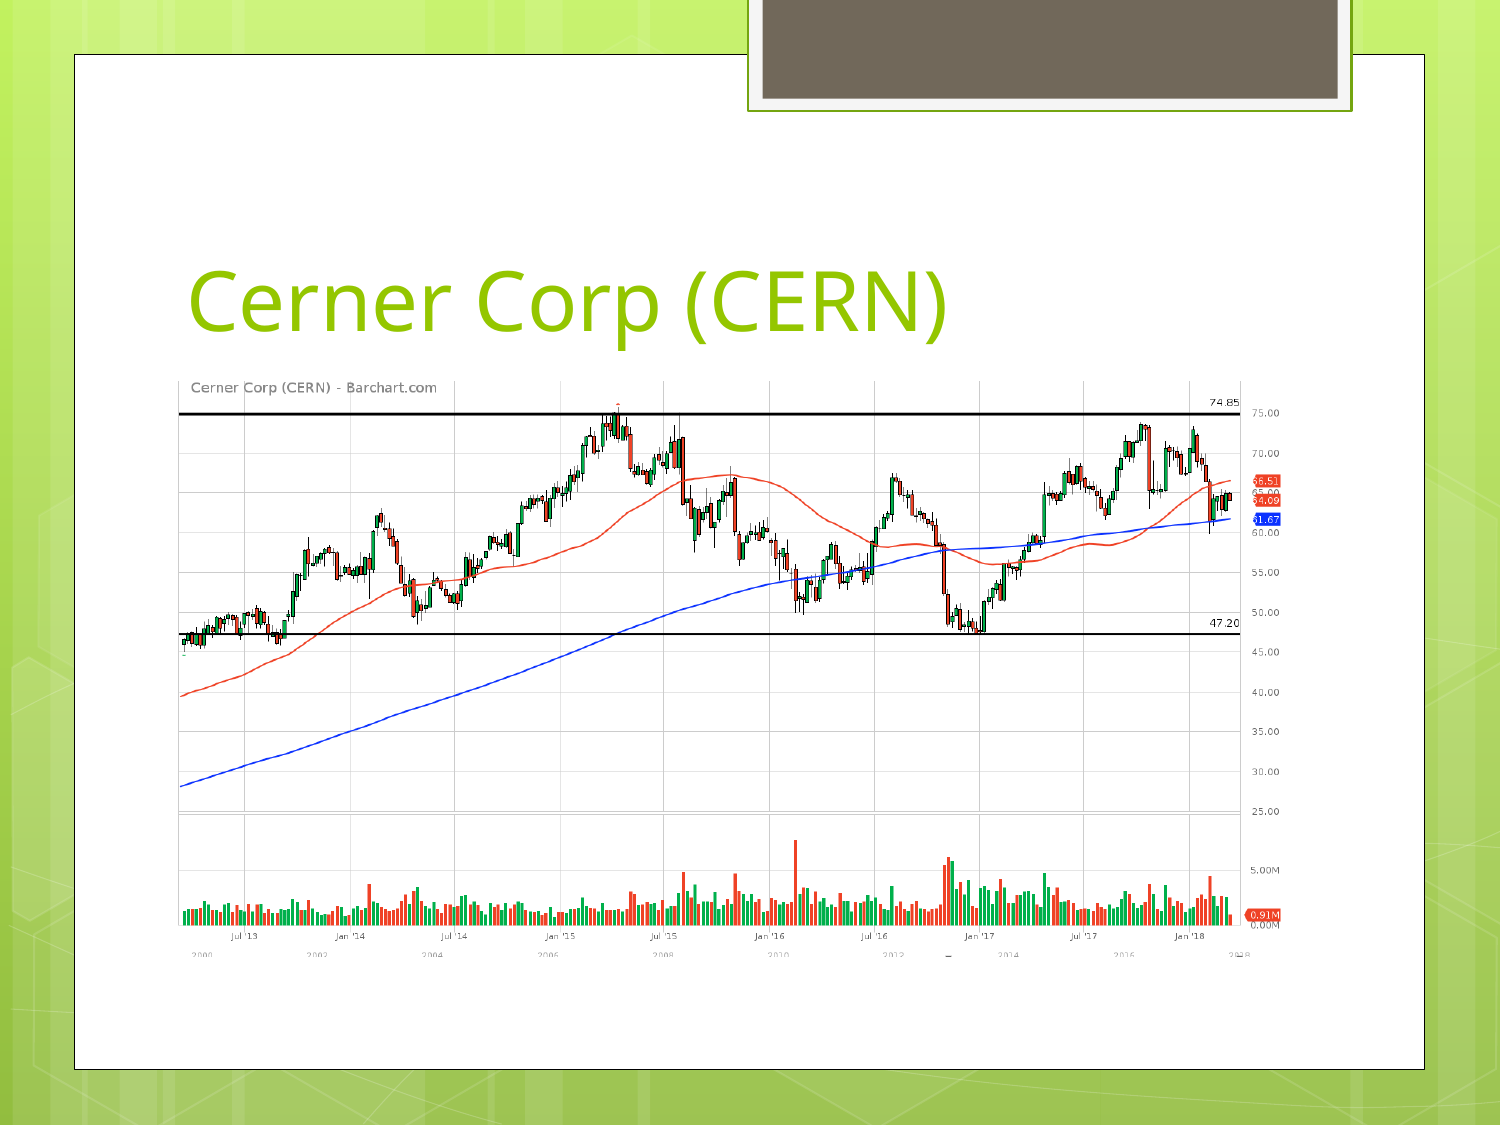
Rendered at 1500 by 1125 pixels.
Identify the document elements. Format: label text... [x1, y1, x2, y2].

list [170, 380, 1284, 958]
title Cerner Corp (CERN) [171, 168, 1324, 357]
